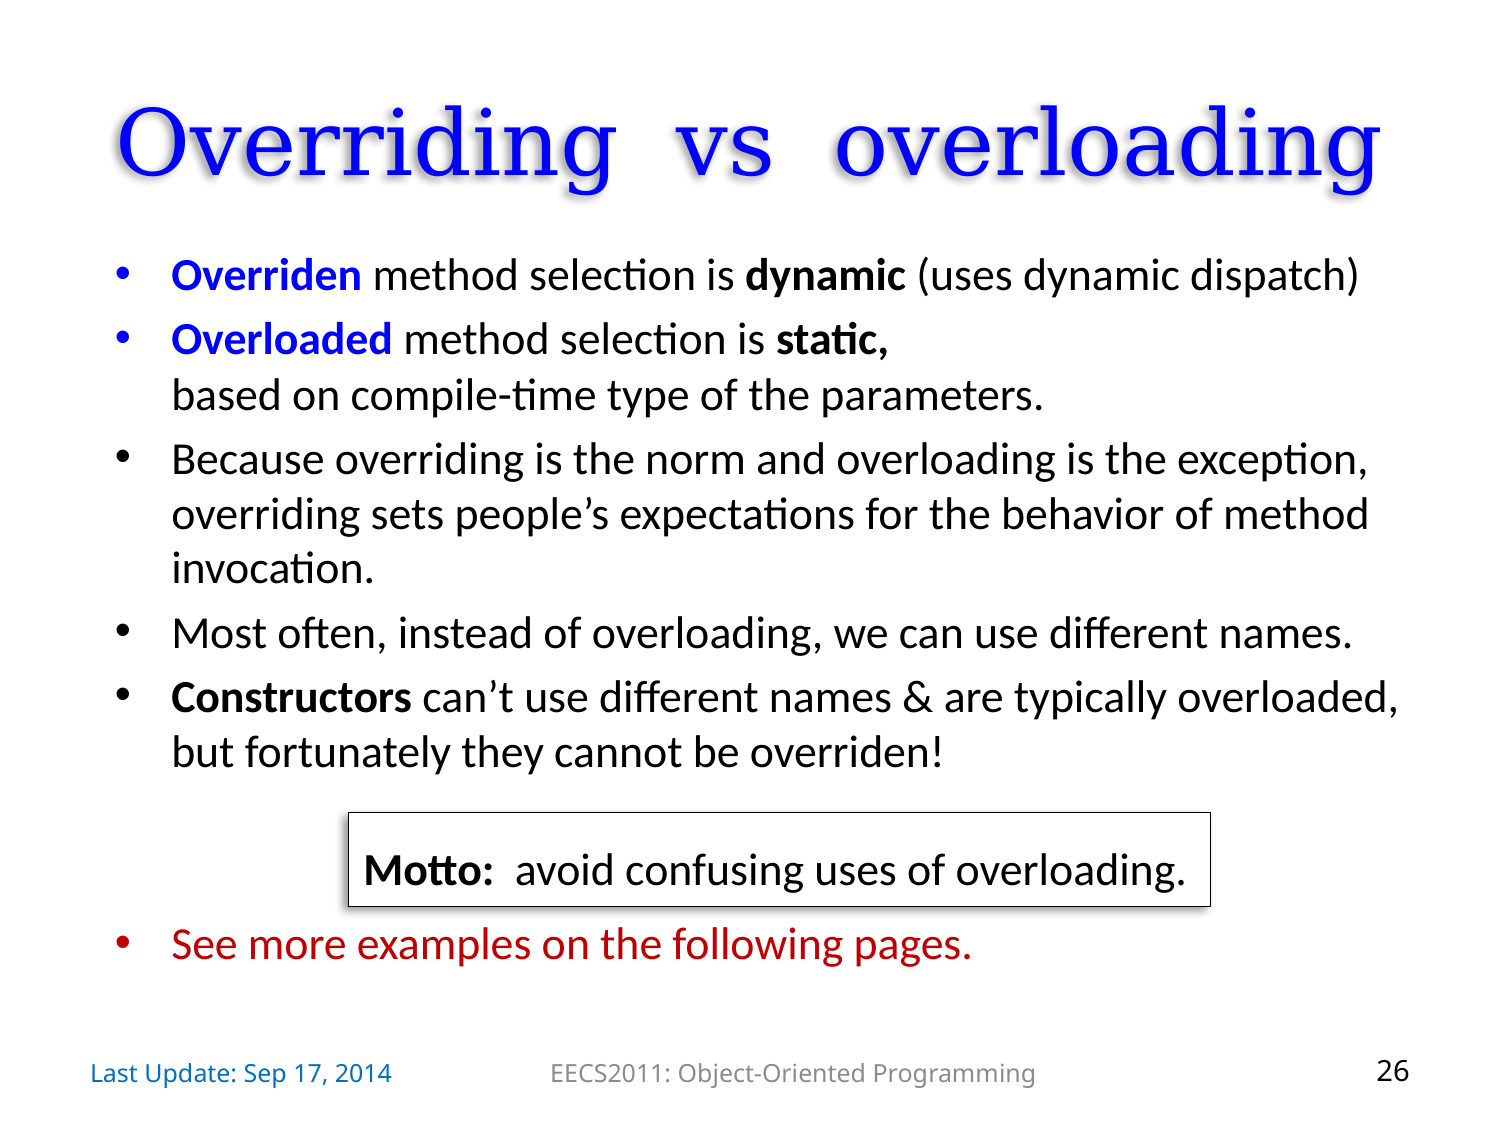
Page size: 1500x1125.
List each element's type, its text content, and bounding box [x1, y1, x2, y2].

text_box Motto: avoid confusing uses of overloading. [348, 812, 1211, 907]
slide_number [75, 1042, 425, 1103]
slide_number 26 [1074, 1042, 1425, 1103]
title Overriding vs overloading [75, 45, 1425, 233]
list Overriden method selection is dynamic (uses dynamic dispatch) Overloaded method selection is static, based on compile-time type of the parameters. Because overriding is the norm and overloading is the exception, overriding sets people’s expectations for the behavior of method invocation. Most often, instead of overloading, we can use different names. Constructors can’t use different names & are typically overloaded, but fortunately they cannot be overriden! See more examples on the following pages. [99, 237, 1450, 1013]
footer EECS2011: Object-Oriented Programming [512, 1042, 1074, 1103]
